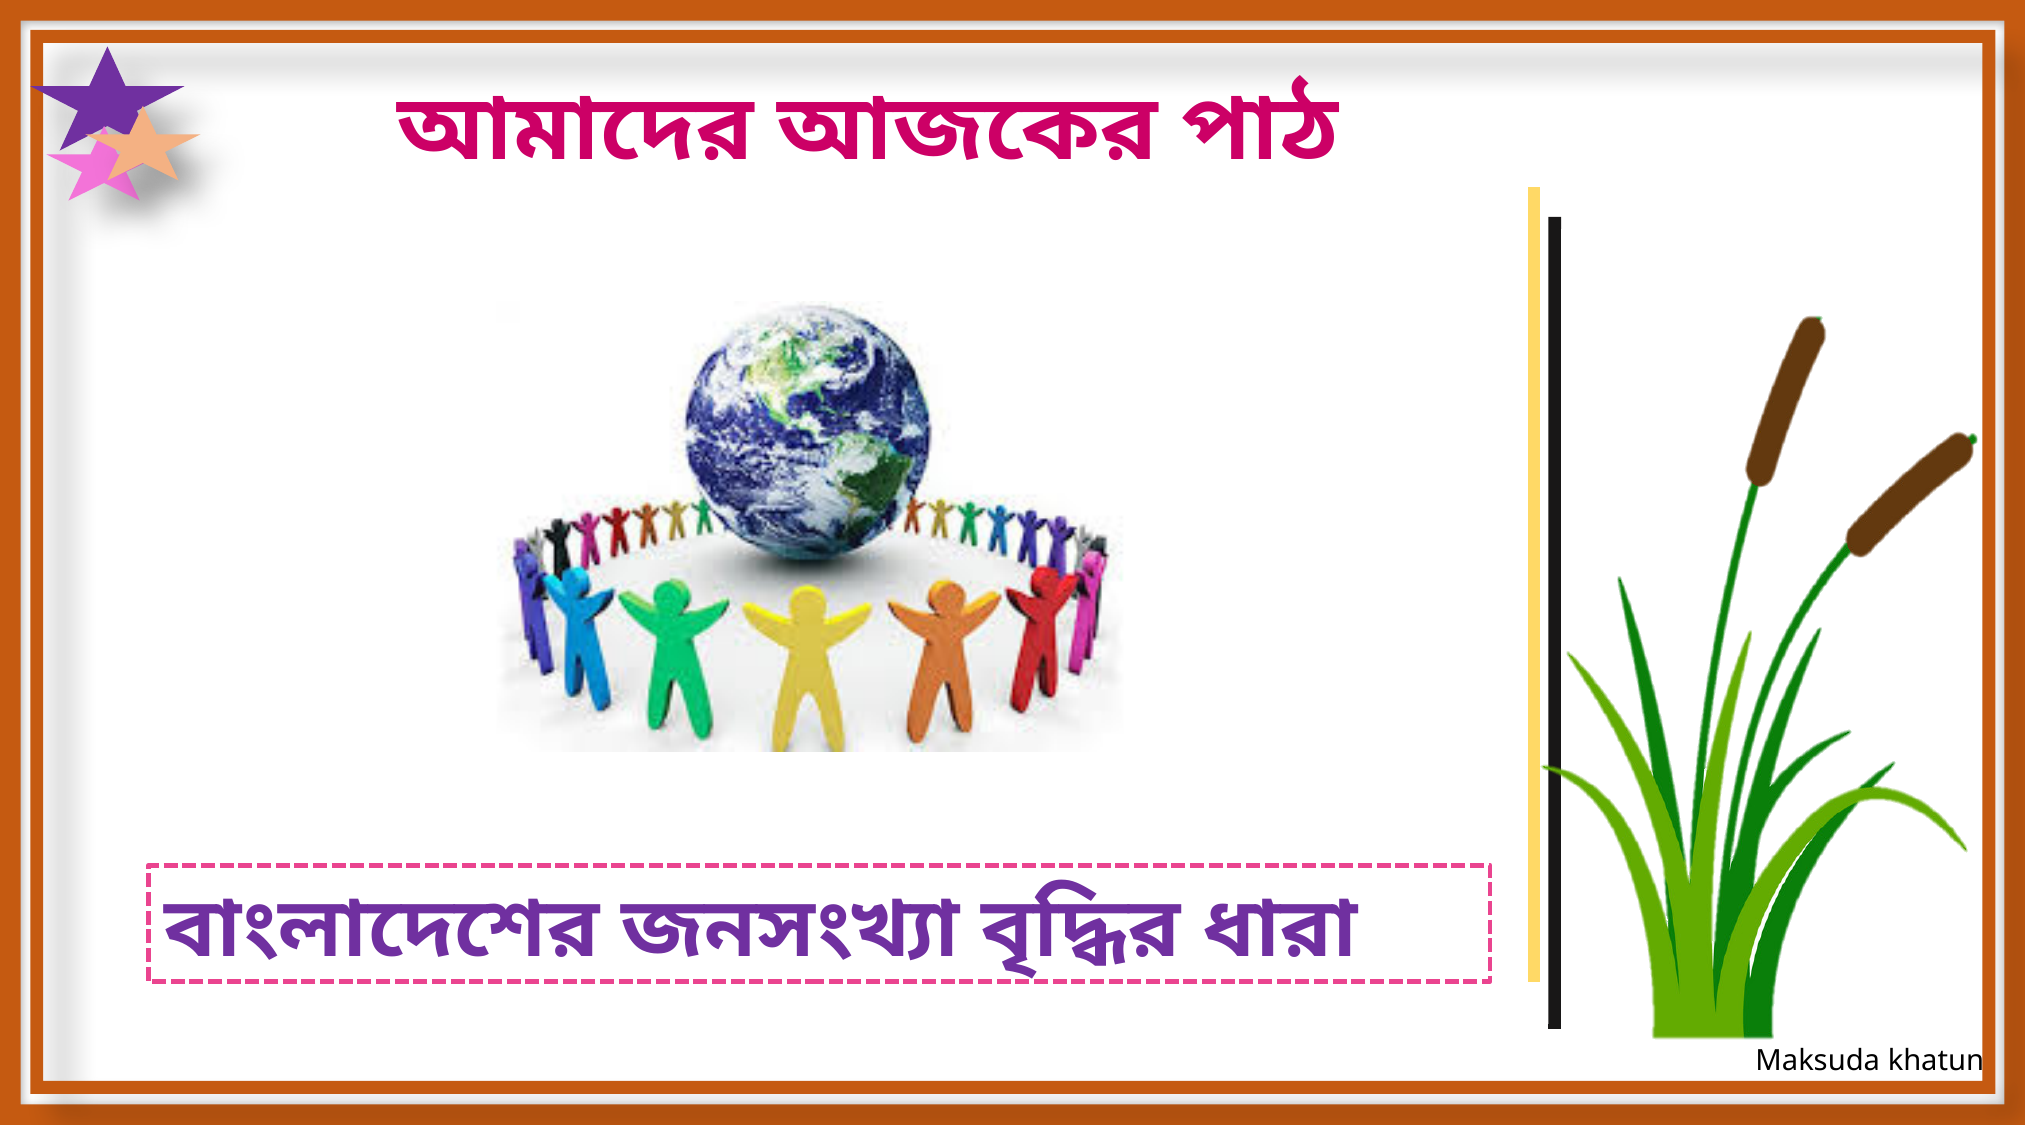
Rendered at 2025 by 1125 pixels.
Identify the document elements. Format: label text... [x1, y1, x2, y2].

text_box আমাদের আজকের পাঠ [381, 60, 1447, 187]
text_box বাংলাদেশের জনসংখ্যা বৃদ্ধির ধারা [148, 865, 1371, 982]
picture [412, 301, 1226, 752]
picture [1371, 216, 2025, 1125]
